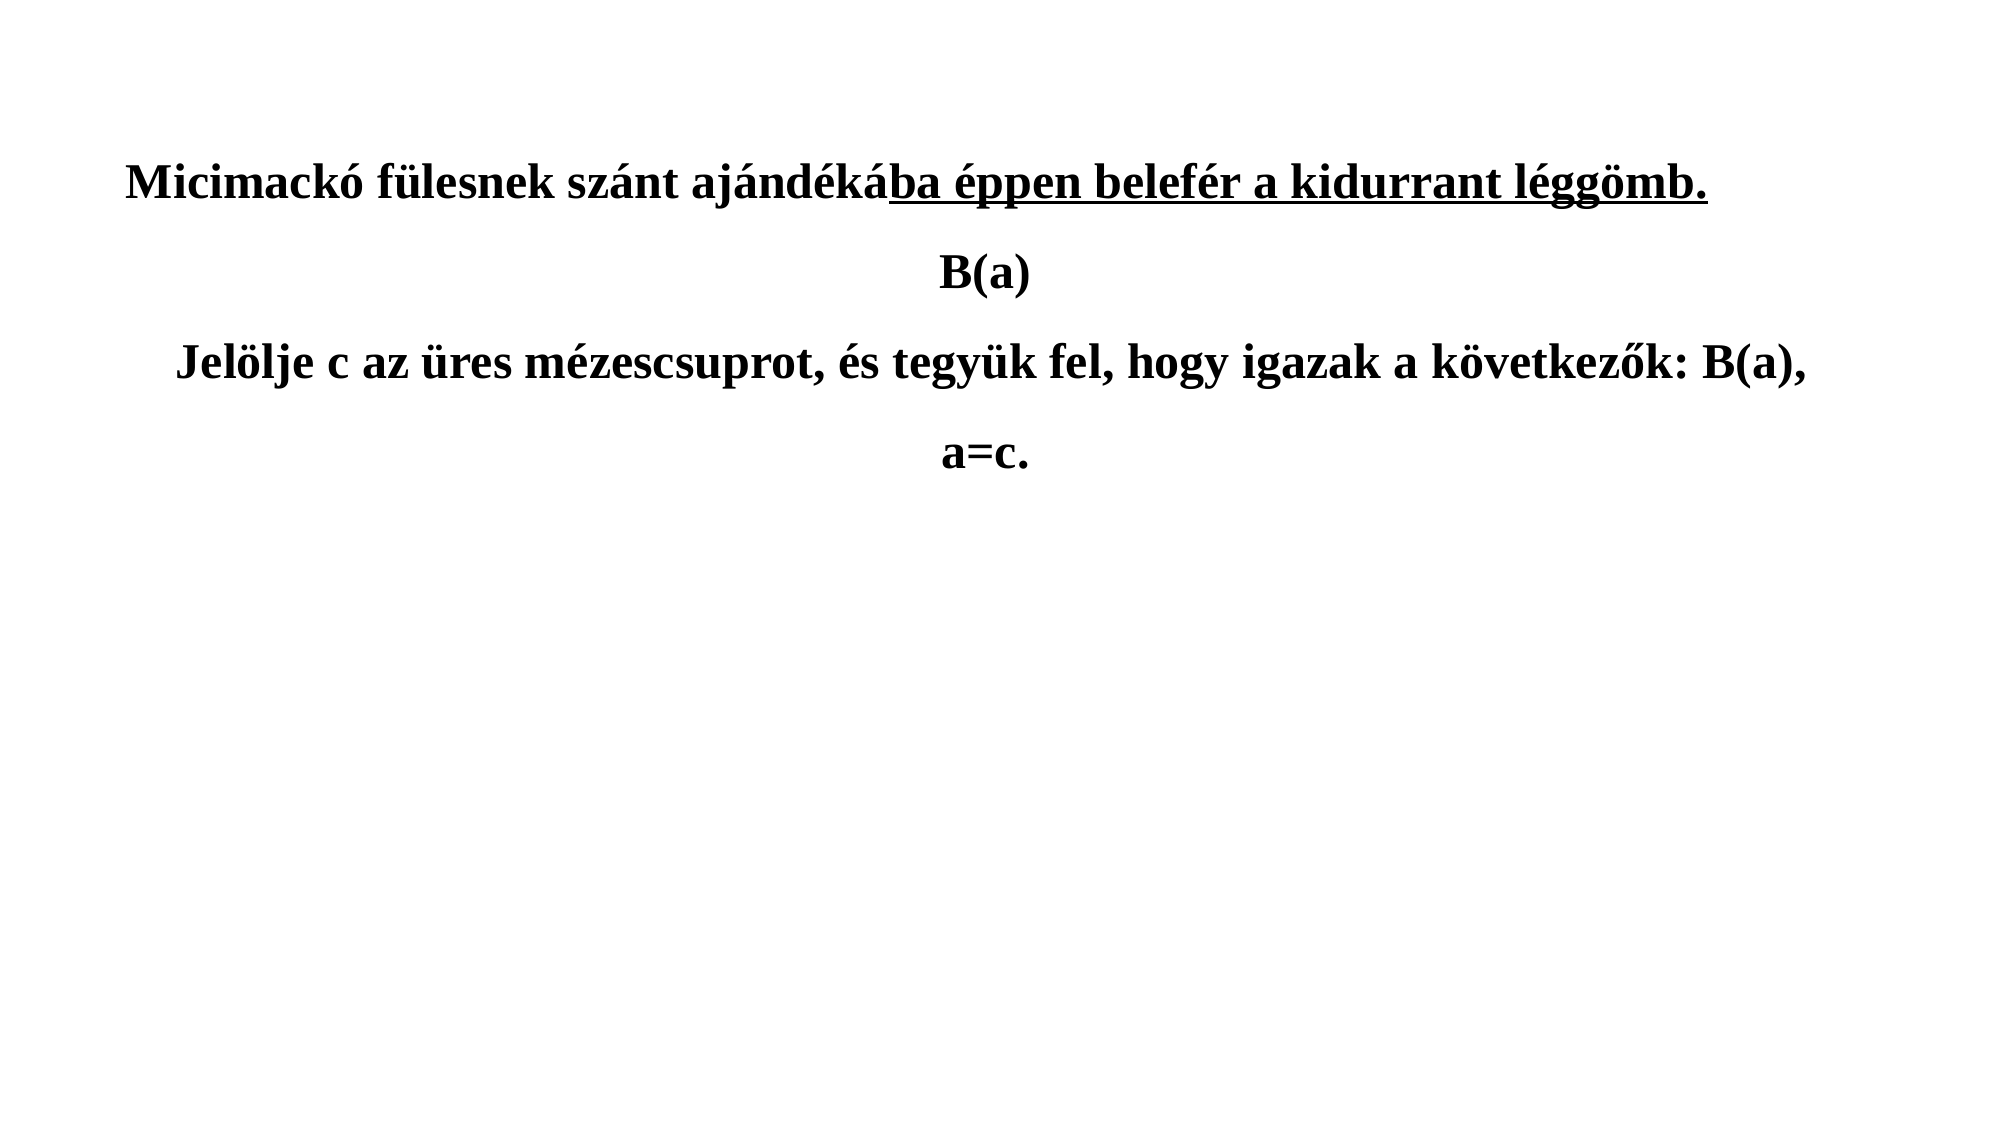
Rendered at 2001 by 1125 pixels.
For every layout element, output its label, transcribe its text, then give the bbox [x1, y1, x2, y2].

text_box Micimackó fülesnek szánt ajándékába éppen belefér a kidurrant léggömb. B(a) Jelölje c az üres mézescsuprot, és tegyük fel, hogy igazak a következők: B(a), a=c. [111, 111, 1873, 576]
